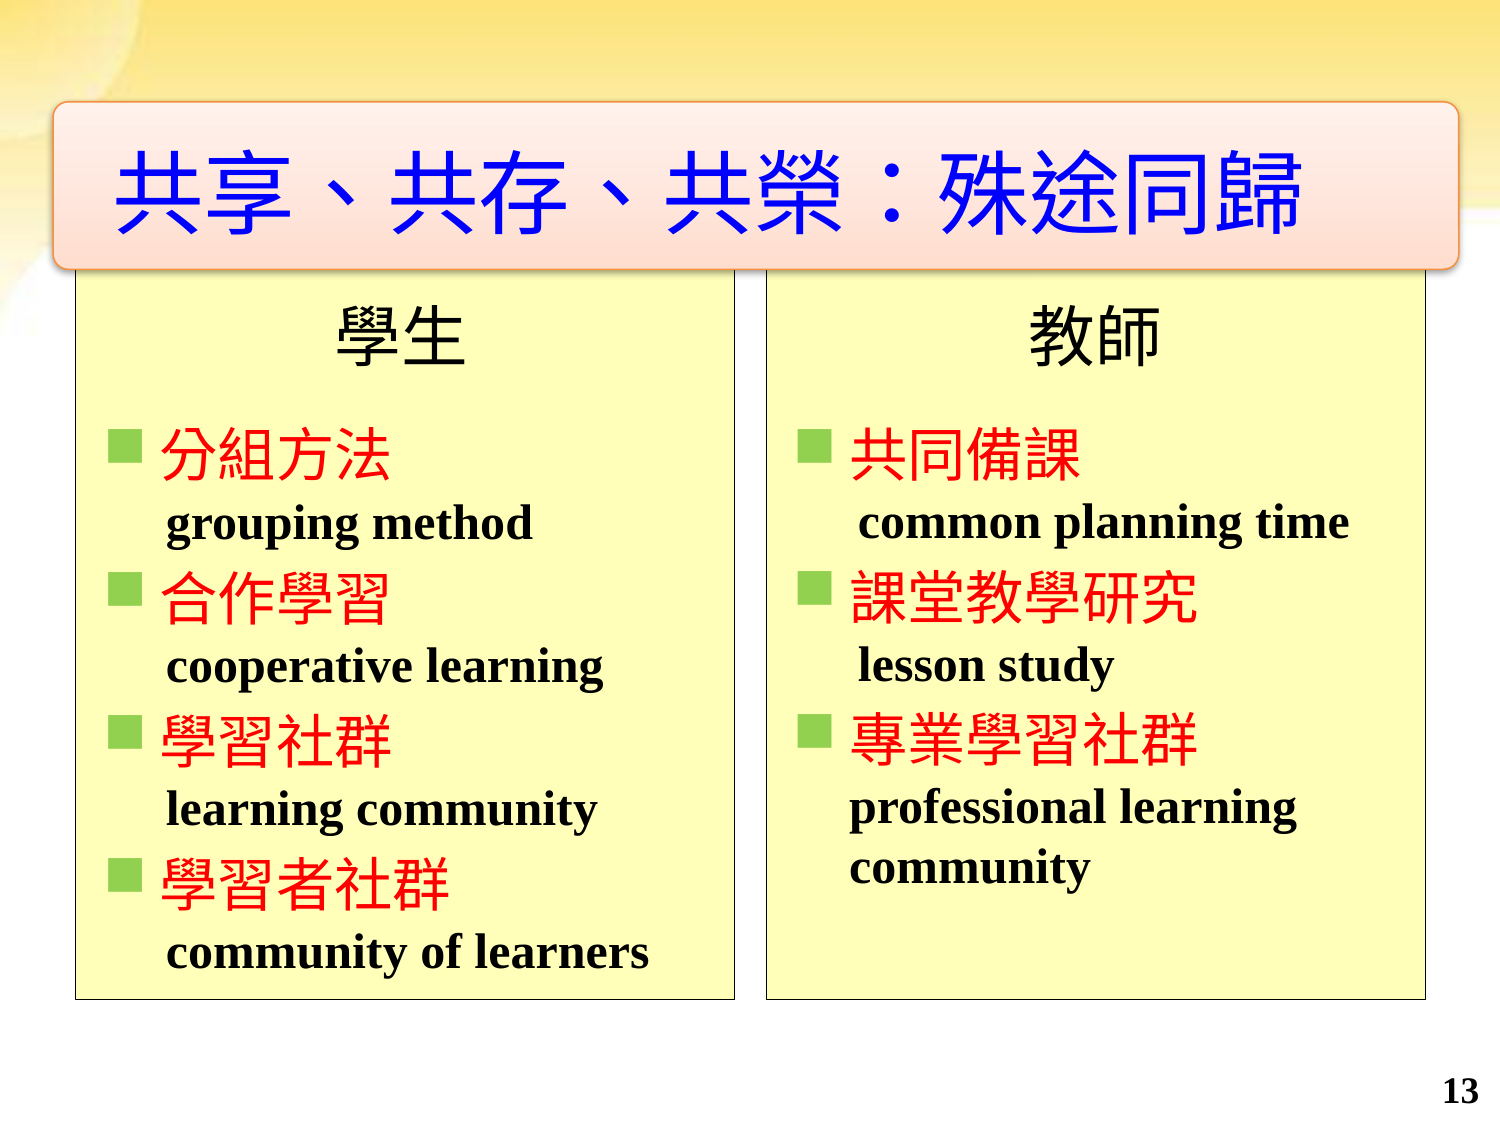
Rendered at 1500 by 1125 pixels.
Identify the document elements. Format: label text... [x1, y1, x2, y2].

text_box 教師 [977, 290, 1215, 379]
text_box 學生 [282, 290, 520, 379]
text_box 13 [1144, 1058, 1495, 1119]
text_box [764, 278, 1428, 1002]
text_box 共享、共存、共榮：殊途同歸 [54, 128, 1458, 254]
picture [0, 0, 1500, 1125]
text_box [73, 278, 737, 1002]
text_box [52, 100, 1460, 271]
text_box 共同備課 common planning time 課堂教學研究 lesson study 專業學習社群 professional learning community [778, 411, 1405, 901]
text_box 分組方法 grouping method 合作學習 cooperative learning 學習社群 learning community 學習者社群 community of learners [88, 411, 715, 986]
